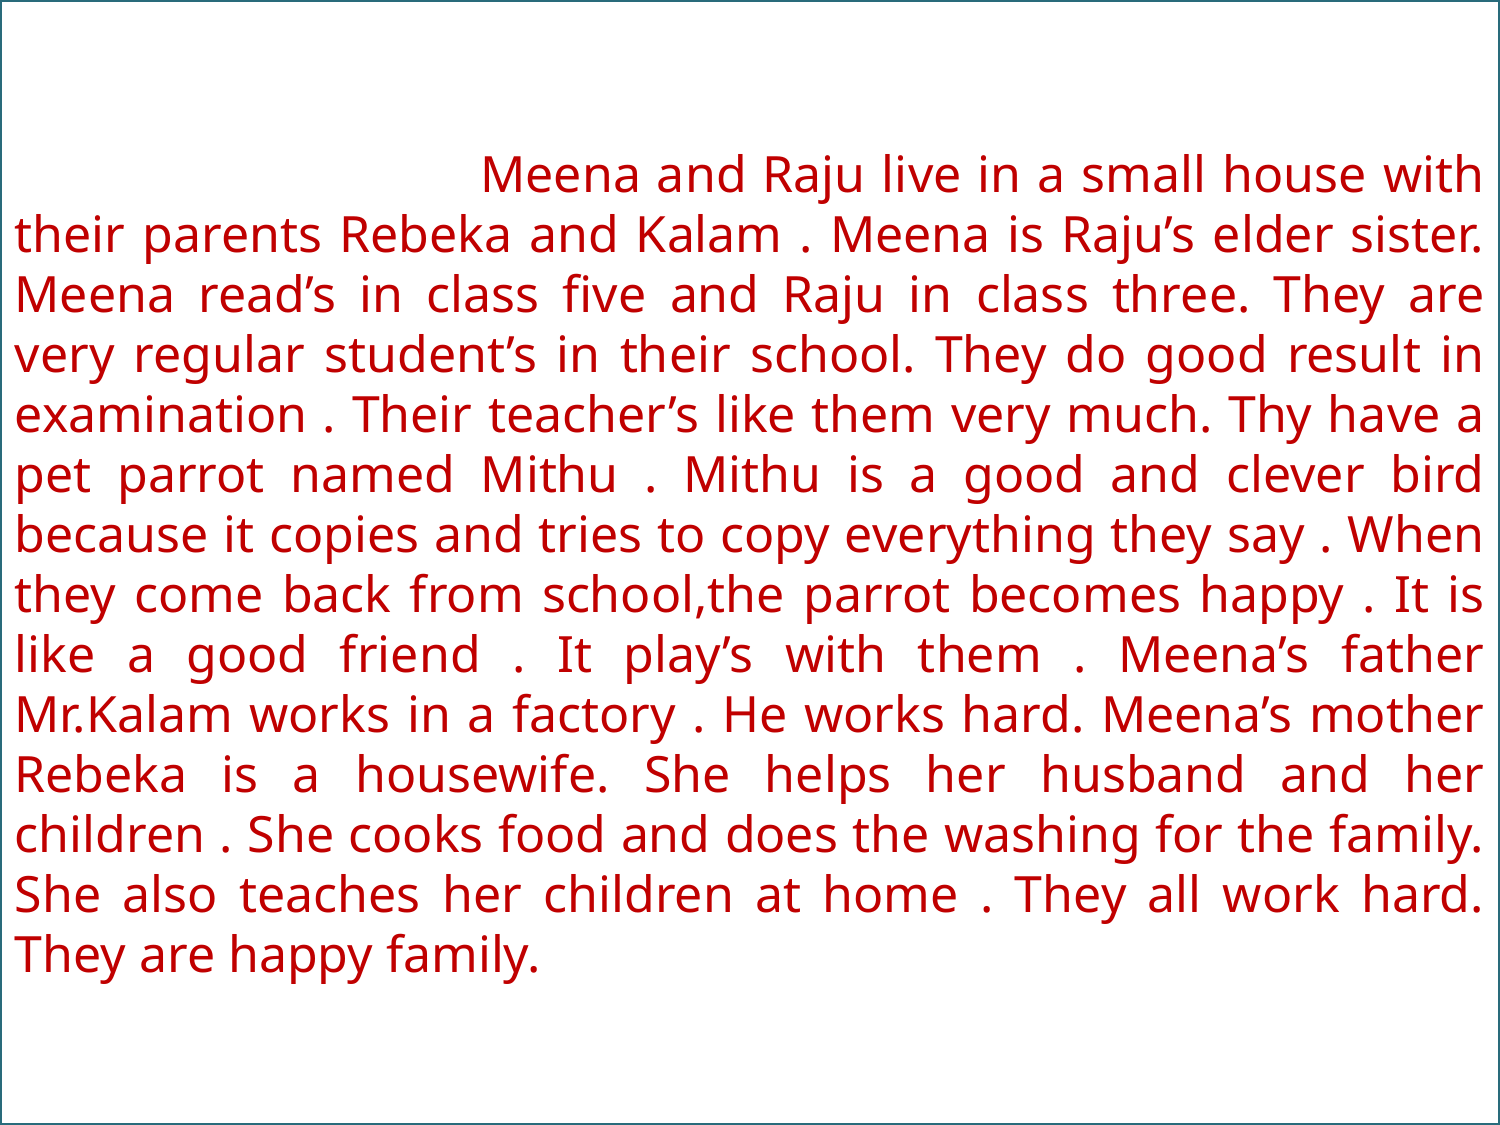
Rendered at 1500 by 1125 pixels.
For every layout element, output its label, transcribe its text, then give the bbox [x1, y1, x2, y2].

text_box অঞ্চে থেরে লাইভMeena Meena and Raju live in a small house with their parents Rebeka and Kalam . Meena is Raju’s elder sister. Meena read’s in class five and Raju in class three. They are very regular student’s in their school. They do good result in examination . Their teacher’s like them very much. Thy have a pet parrot named Mithu . Mithu is a good and clever bird because it copies and tries to copy everything they say . When they come back from school,the parrot becomes happy . It is like a good friend . It play’s with them . Meena’s father Mr.Kalam works in a factory . He works hard. Meena’s mother Rebeka is a housewife. She helps her husband and her children . She cooks food and does the washing for the family. She also teaches her children at home . They all work hard. They are happy family. [0, 0, 1500, 1125]
